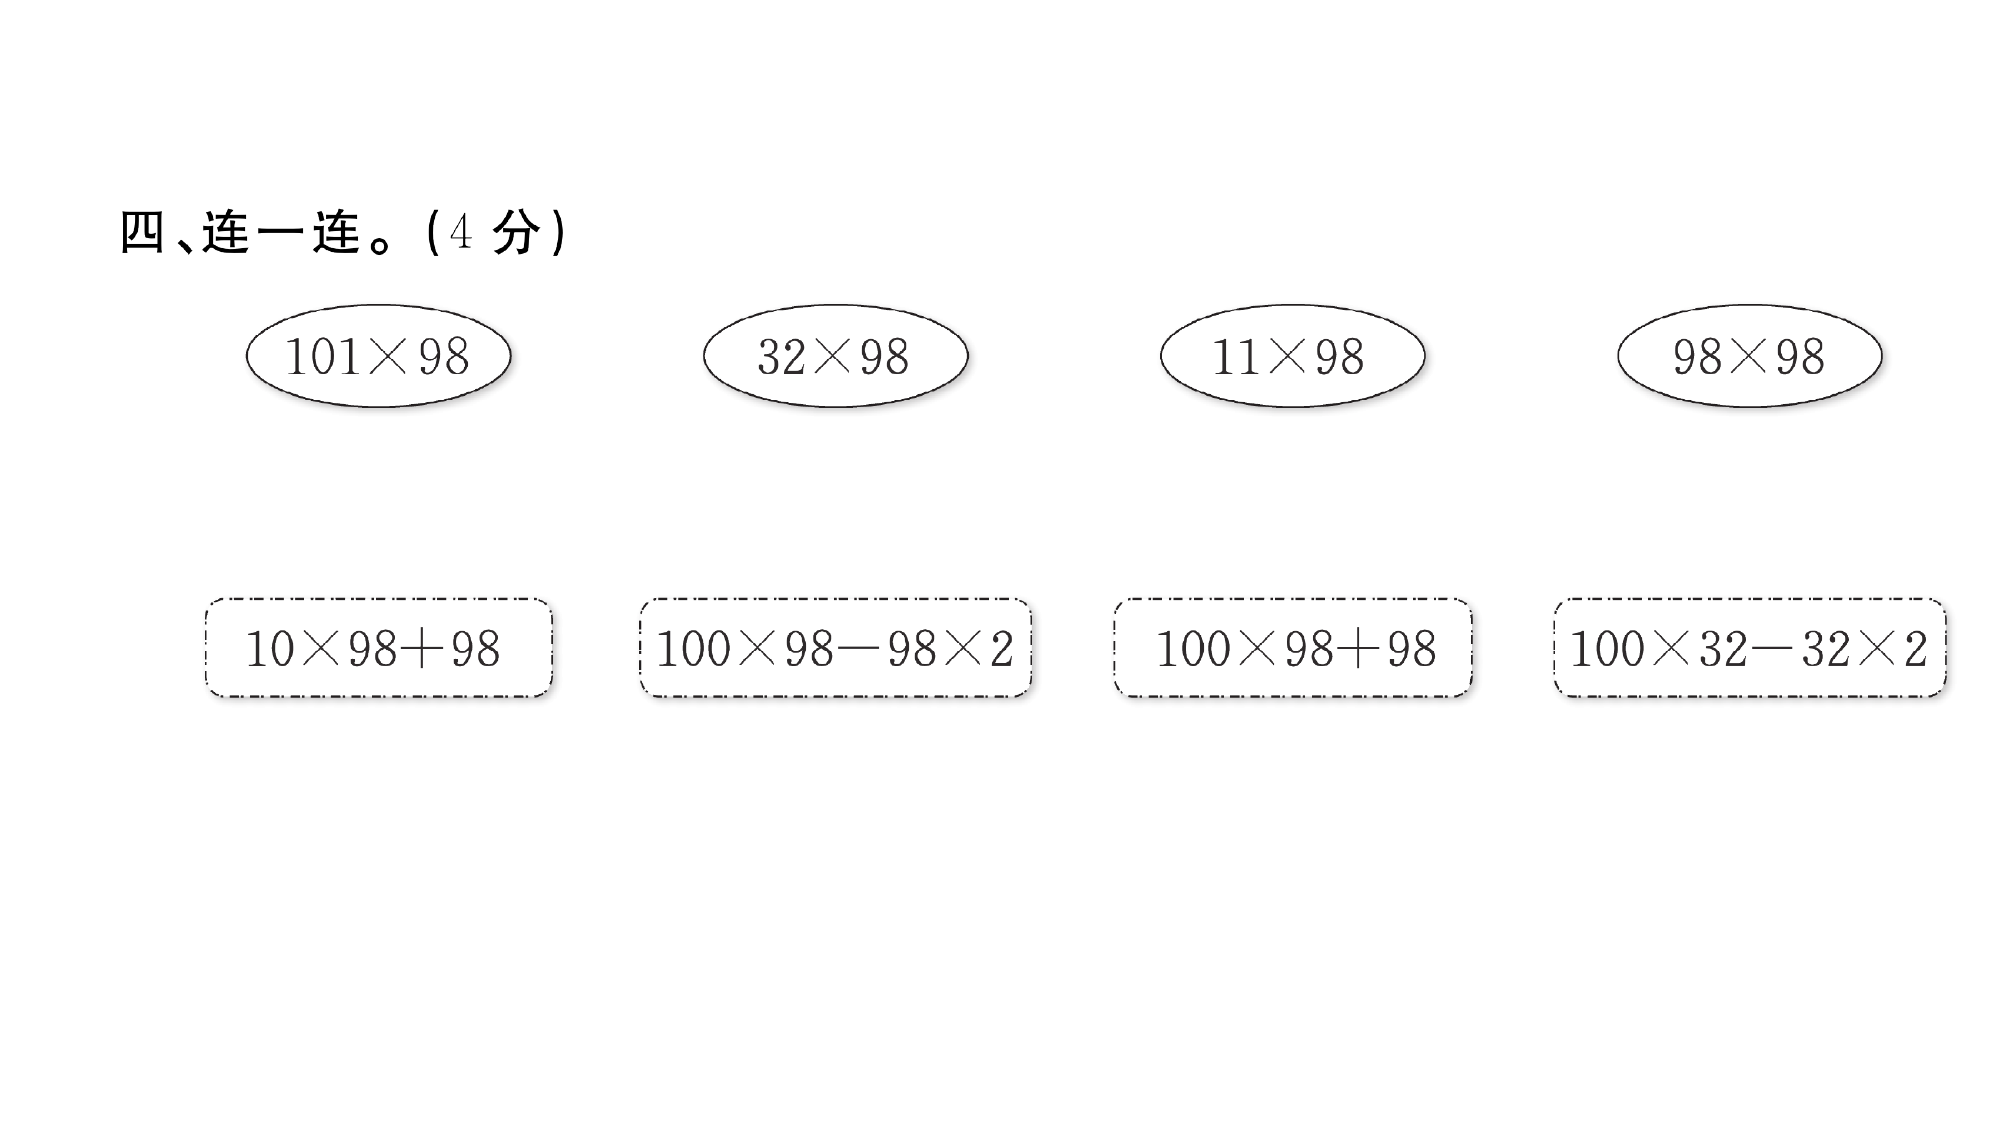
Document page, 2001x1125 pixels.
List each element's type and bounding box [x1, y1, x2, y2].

picture [118, 177, 2000, 731]
